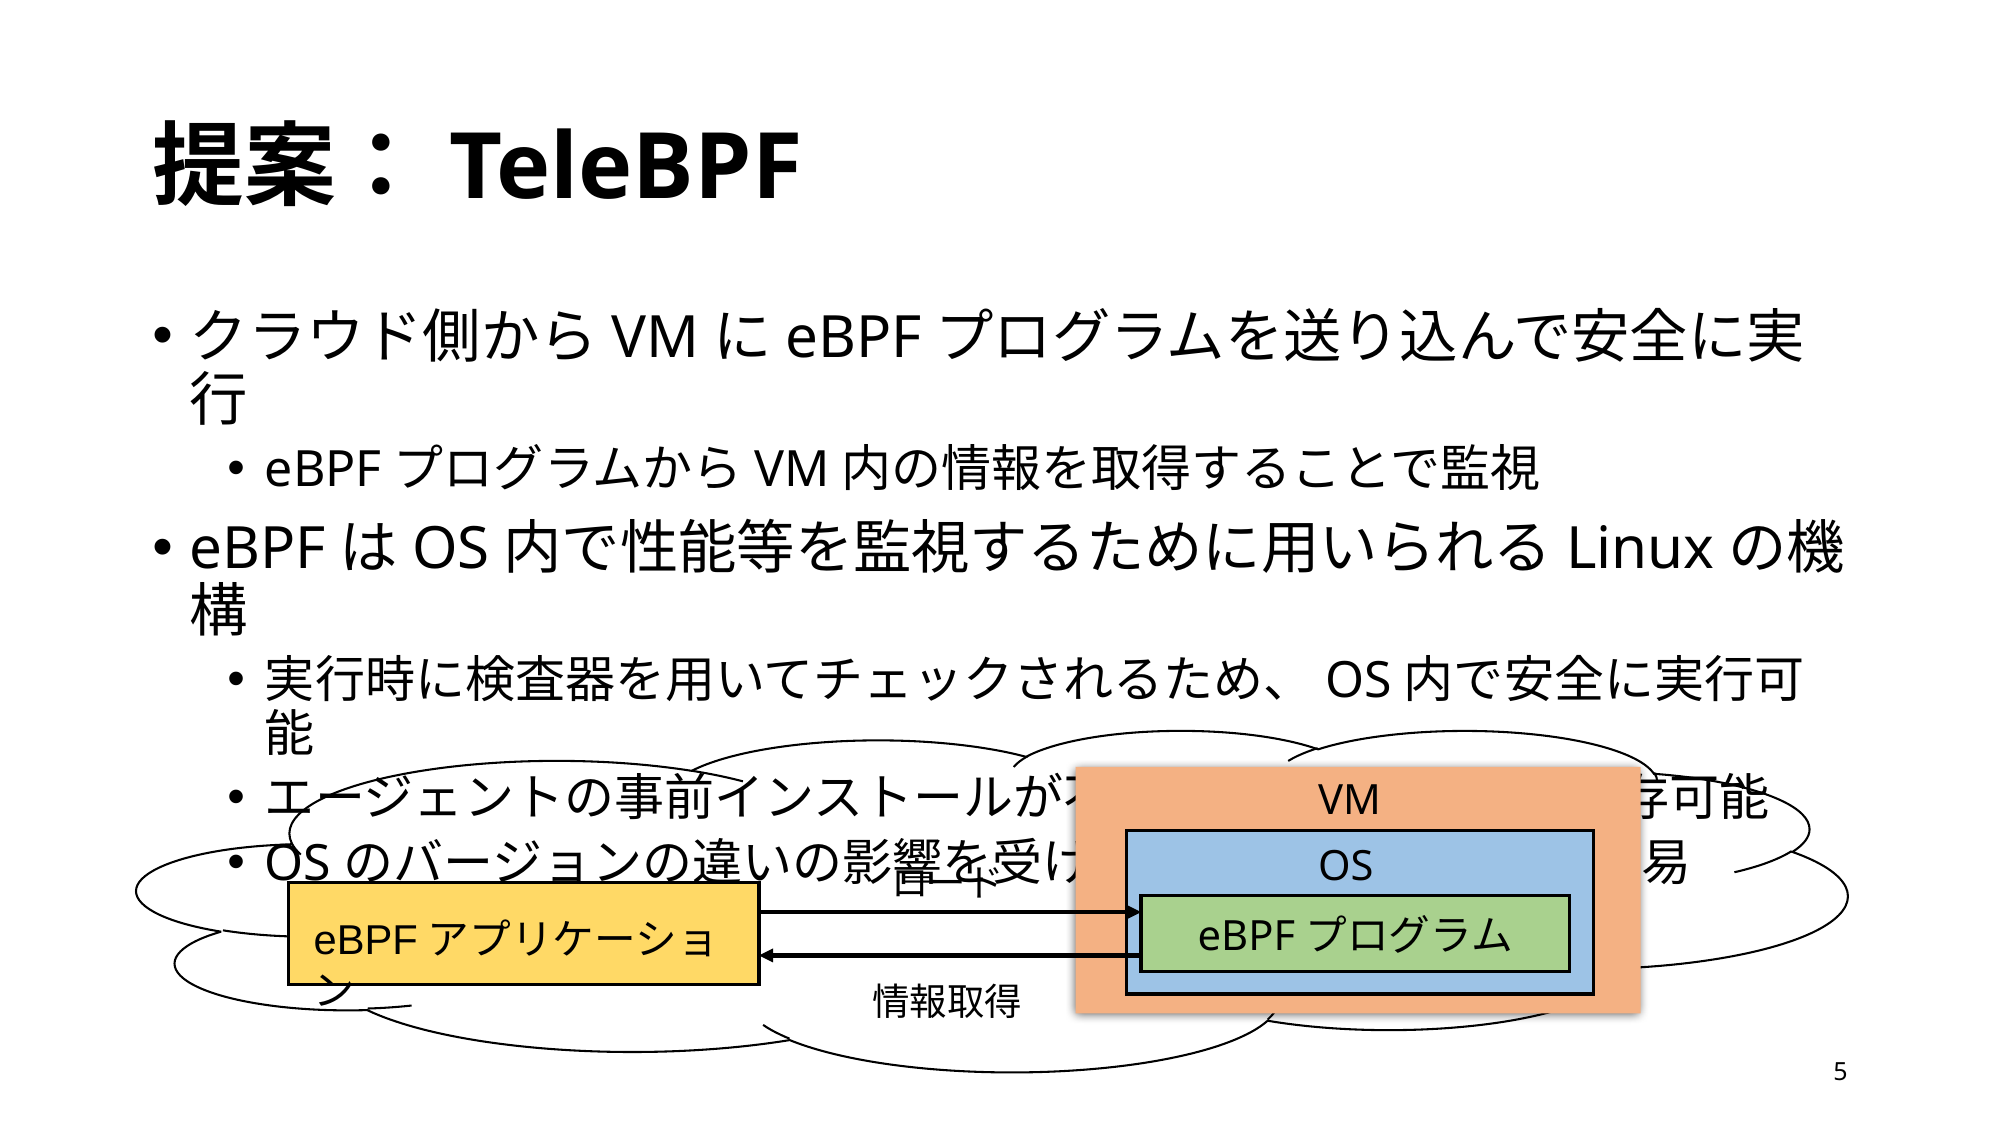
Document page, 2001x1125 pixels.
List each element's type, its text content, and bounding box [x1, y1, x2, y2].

text_box VM [1303, 765, 1413, 831]
text_box [1126, 830, 1594, 995]
text_box eBPFアプリケーション [298, 905, 774, 1021]
text_box [391, 1014, 1266, 1074]
text_box eBPFプログラム [1141, 895, 1570, 972]
slide_number 5 [1412, 1042, 1863, 1103]
title 提案：TeleBPF [137, 59, 1863, 278]
text_box [288, 882, 760, 985]
text_box [1075, 766, 1641, 1014]
text_box 情報取得 [857, 970, 1038, 1031]
text_box ロード [876, 851, 1019, 912]
text_box OS [1303, 831, 1391, 897]
list クラウド側からVMにeBPFプログラムを送り込んで安全に実行 eBPFプログラムからVM内の情報を取得することで監視 eBPFはOS内で性能等を監視するために用いられるLinuxの機構 実行時に検査器を用いてチェックされるため、OS内で安全に実行可能 エージェントの事前インストールが不要であり、SEVとも共存可能 OSのバージョンの違いの影響を受けにくく、開発が比較的容易 [137, 299, 1863, 1014]
text_box [1281, 1024, 1496, 1032]
